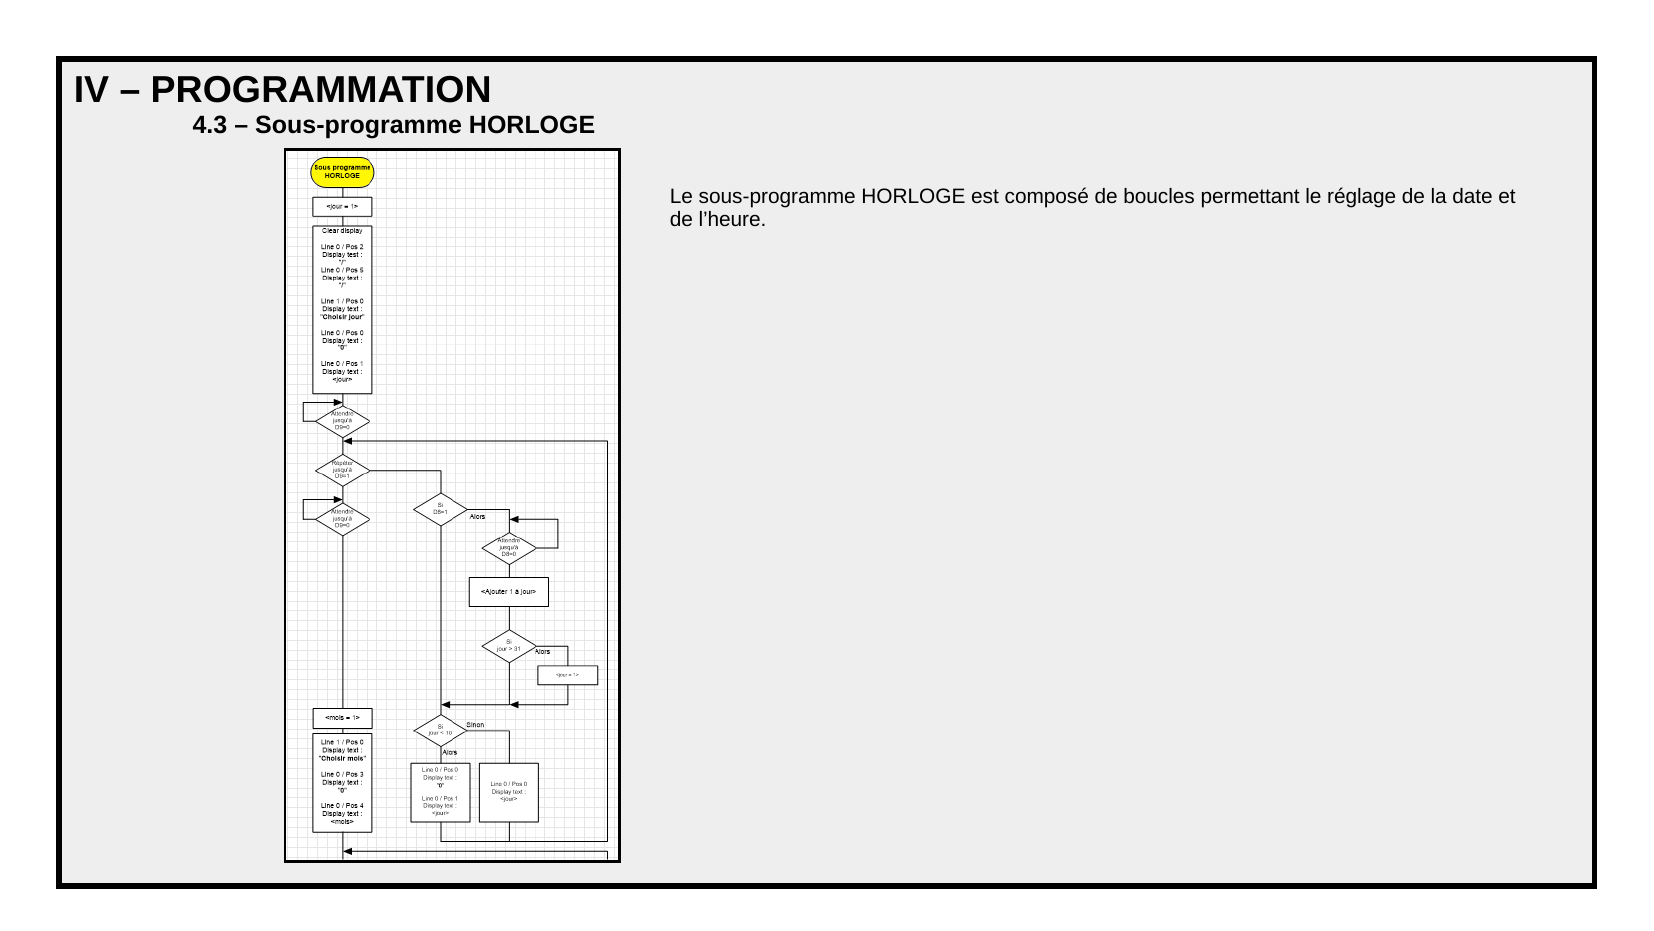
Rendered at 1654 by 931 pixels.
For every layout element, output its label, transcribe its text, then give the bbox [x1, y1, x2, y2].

picture [286, 151, 619, 861]
text_box IV – PROGRAMMATION 4.3 – Sous-programme HORLOGE [59, 59, 1595, 886]
text_box Le sous-programme HORLOGE est composé de boucles permettant le réglage de la date et de l’heure. [655, 175, 1559, 240]
